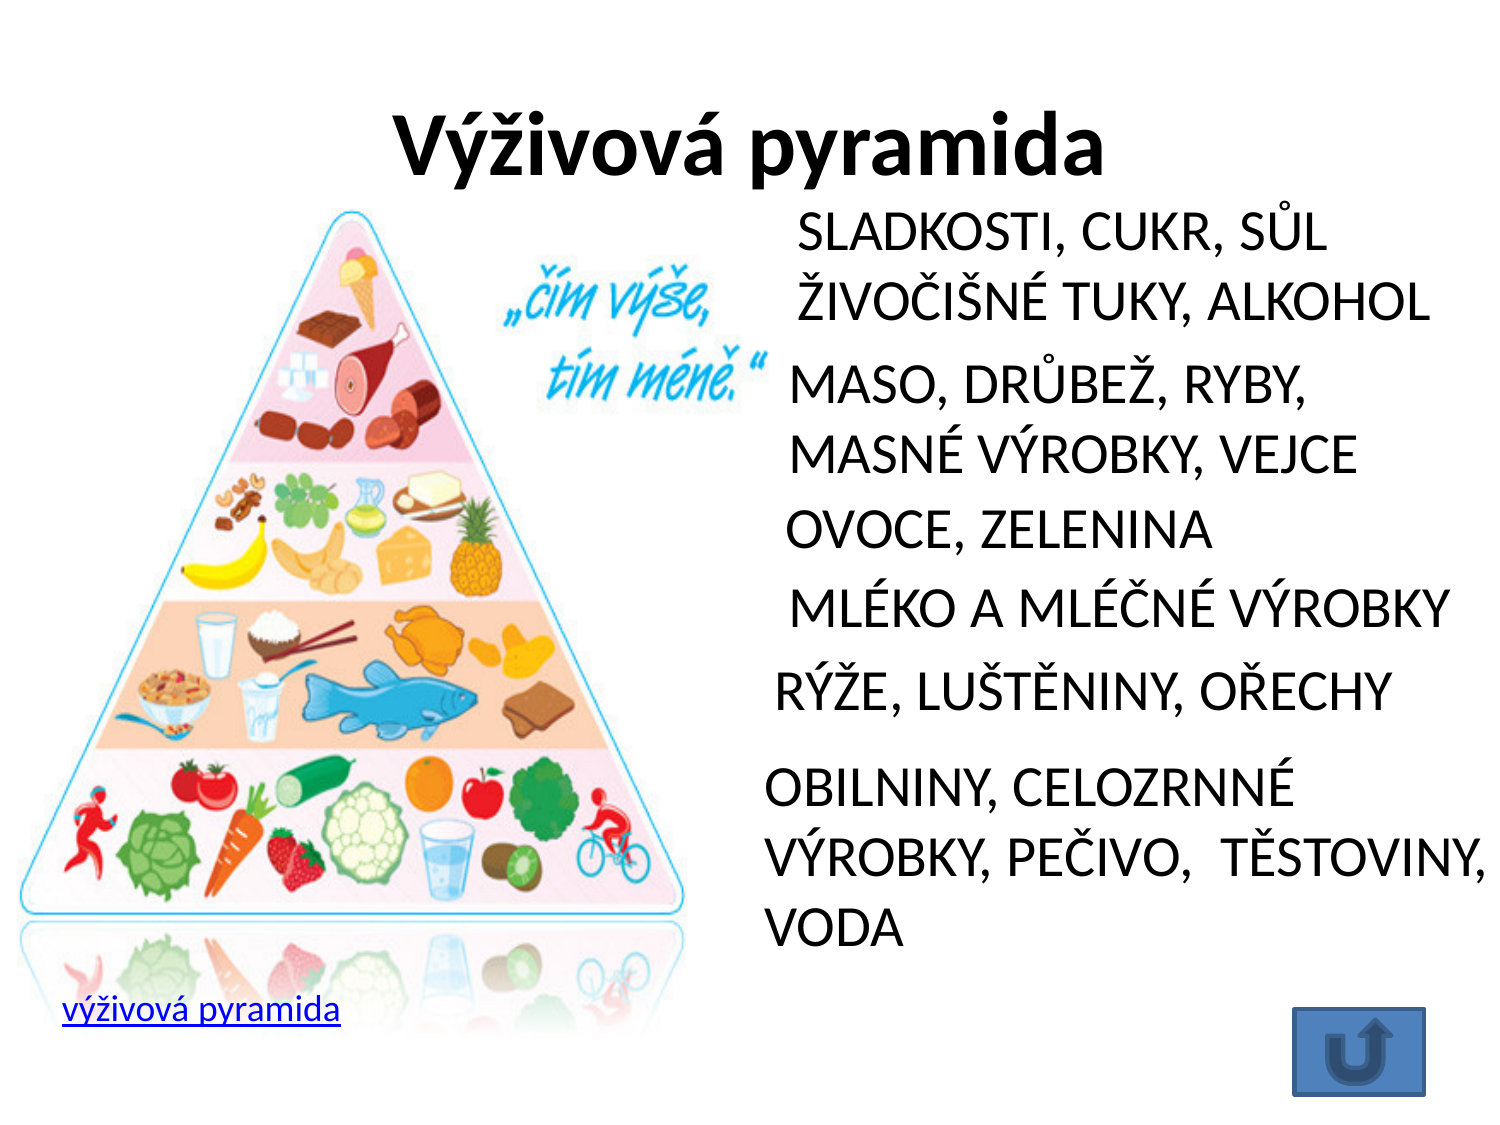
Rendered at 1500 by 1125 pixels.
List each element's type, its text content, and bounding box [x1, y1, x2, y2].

text_box OBILNINY, CELOZRNNÉ VÝROBKY, PEČIVO, TĚSTOVINY, VODA [775, 740, 1500, 966]
text_box MLÉKO A MLÉČNÉ VÝROBKY [775, 561, 1467, 647]
text_box SLADKOSTI, CUKR, SŮL ŽIVOČIŠNÉ TUKY, ALKOHOL [783, 185, 1458, 340]
text_box [1292, 1007, 1426, 1097]
text_box MASO, DRŮBEŽ, RYBY, MASNÉ VÝROBKY, VEJCE [775, 338, 1375, 493]
text_box RÝŽE, LUŠTĚNINY, OŘECHY [775, 644, 1500, 730]
title Výživová pyramida [75, 45, 1425, 233]
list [17, 207, 771, 1038]
text_box OVOCE, ZELENINA [775, 483, 1391, 561]
